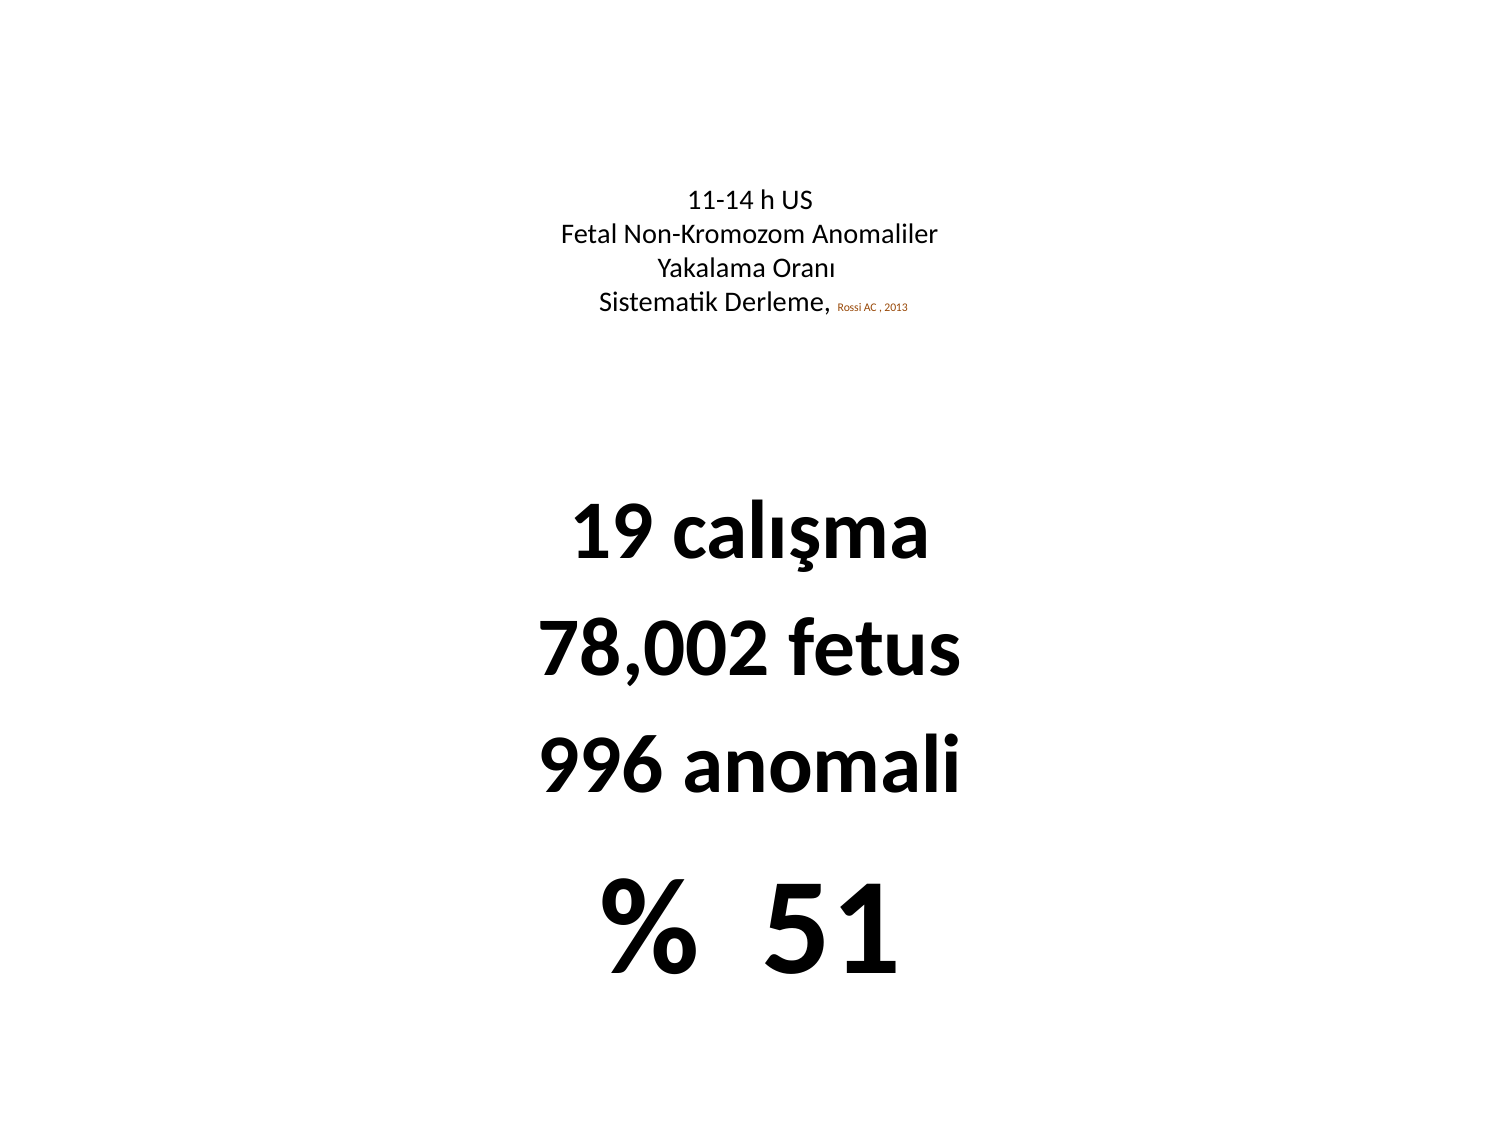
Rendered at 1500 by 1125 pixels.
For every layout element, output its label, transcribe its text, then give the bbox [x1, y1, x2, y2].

list 19 calışma 78,002 fetus 996 anomali % 51 [75, 468, 1425, 1078]
title 11-14 h US Fetal Non-Kromozom Anomaliler Yakalama Oranı Sistematik Derleme, Rossi AC , 2013 [75, 172, 1425, 361]
